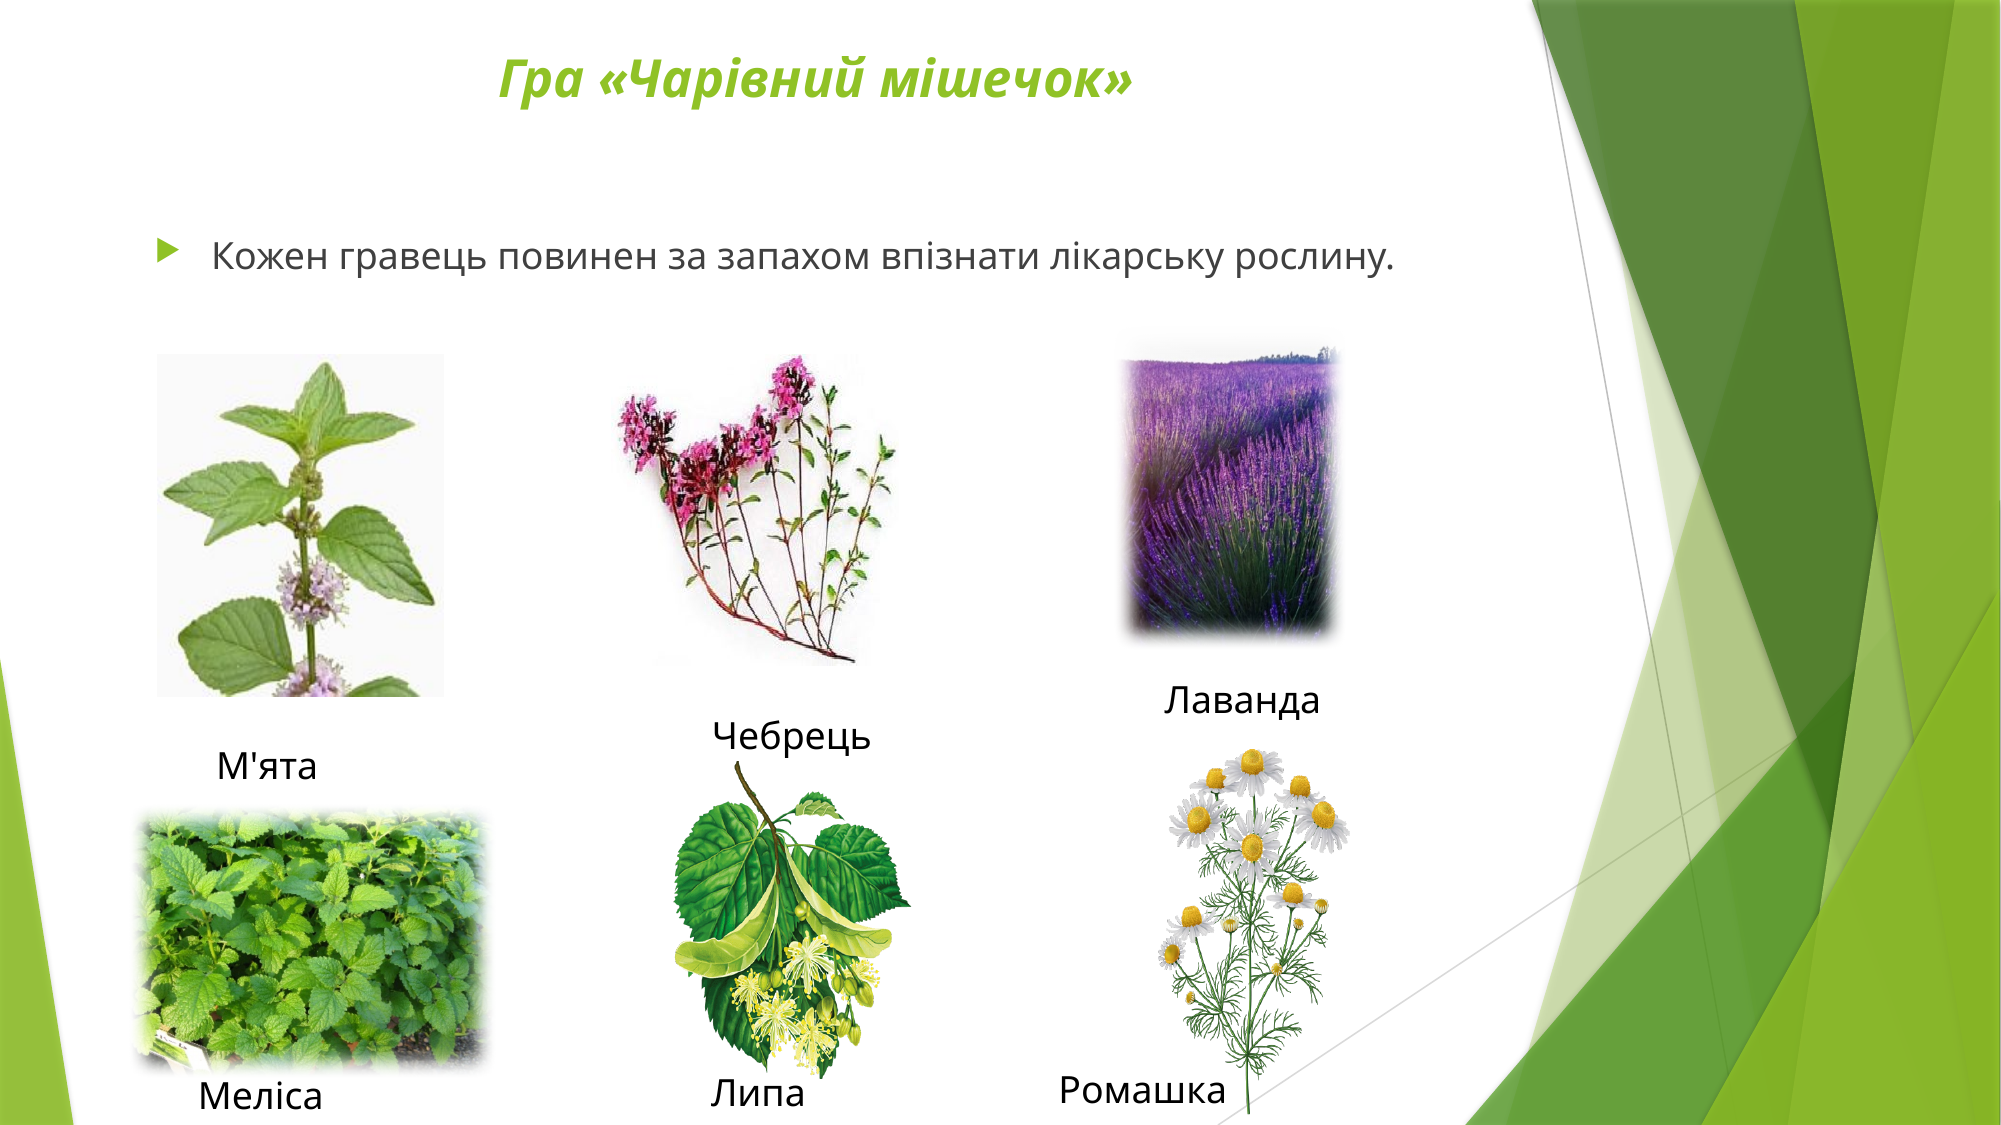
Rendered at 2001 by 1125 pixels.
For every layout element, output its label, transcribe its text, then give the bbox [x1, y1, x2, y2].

list Кожен гравець повинен за запахом впізнати лікарську рослину. [139, 224, 1550, 310]
picture [610, 353, 900, 667]
text_box Меліса [183, 1088, 479, 1125]
title Гра «Чарівний мішечок» [111, 37, 1522, 173]
picture [1123, 749, 1385, 1118]
picture [128, 802, 498, 1080]
picture [156, 353, 444, 697]
picture [1112, 324, 1347, 652]
text_box Чебрець [697, 704, 993, 765]
text_box М'ята [201, 734, 497, 795]
text_box Лаванда [1149, 669, 1446, 729]
picture [671, 761, 912, 1080]
text_box Липа [696, 1061, 992, 1122]
text_box Ромашка [1043, 1058, 1118, 1119]
